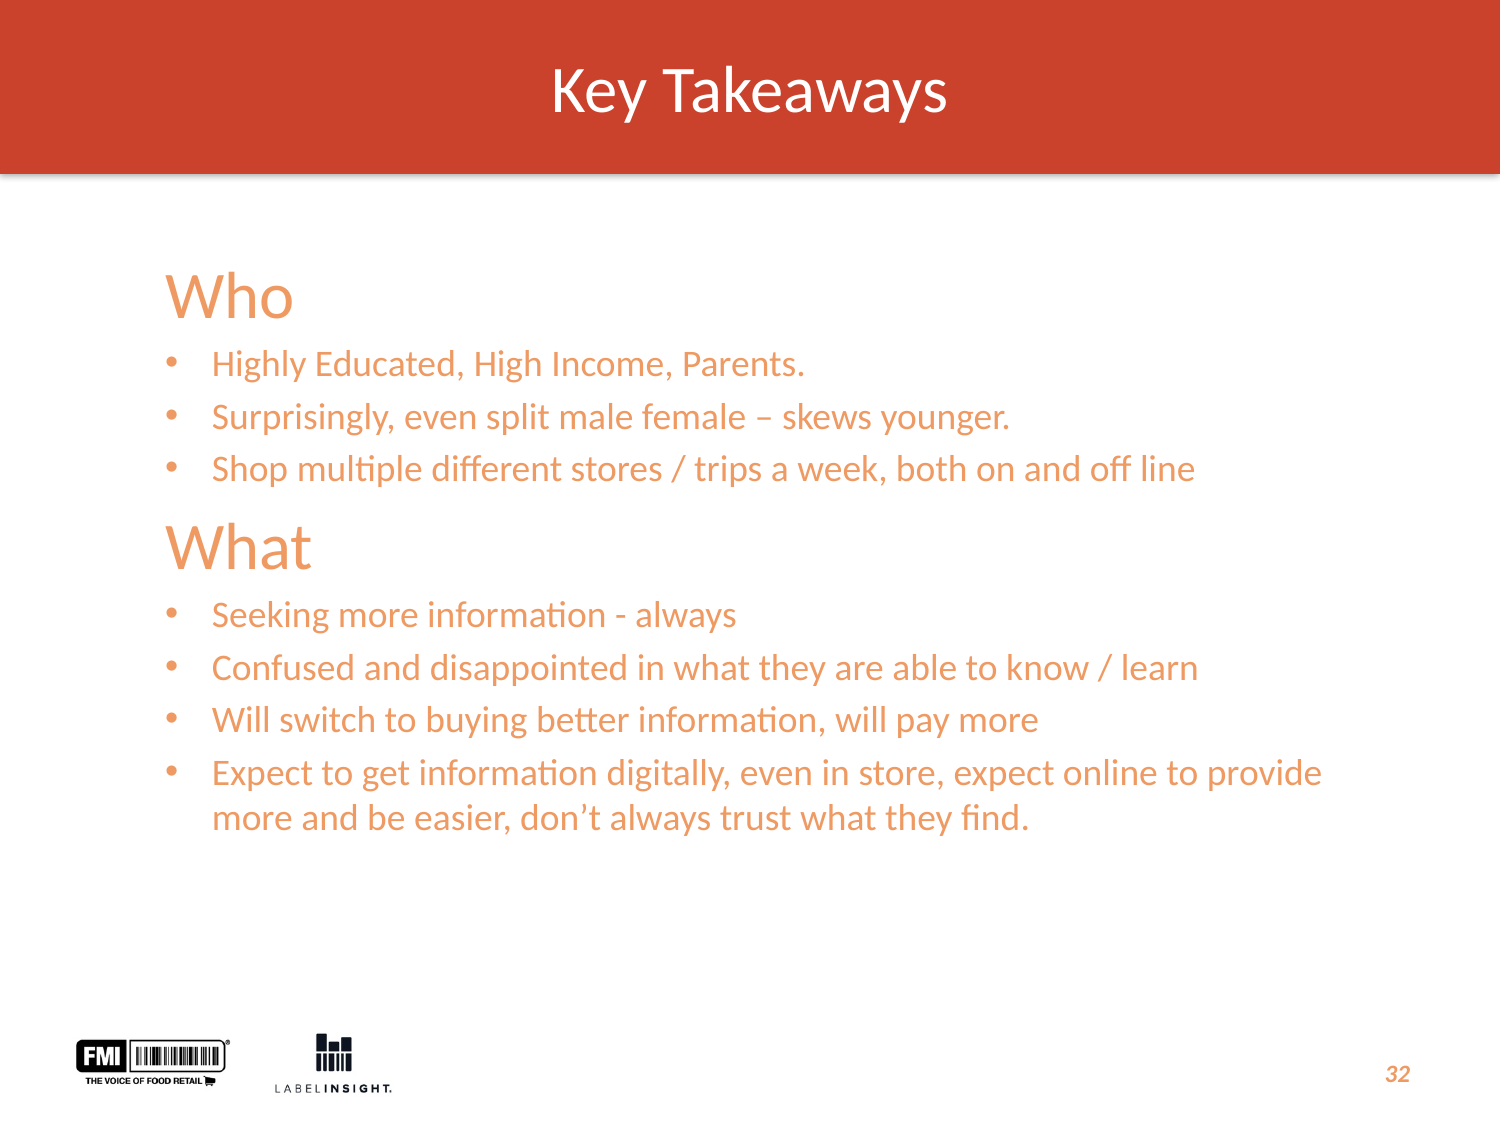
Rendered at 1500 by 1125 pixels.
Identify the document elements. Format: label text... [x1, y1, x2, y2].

list Who Highly Educated, High Income, Parents. Surprisingly, even split male female – skews younger. Shop multiple different stores / trips a week, both on and off line What Seeking more information - always Confused and disappointed in what they are able to know / learn Will switch to buying better information, will pay more Expect to get information digitally, even in store, expect online to provide more and be easier, don’t always trust what they find. [150, 244, 1382, 884]
text_box [0, 135, 1500, 175]
text_box Key Takeaways [0, 1, 1500, 135]
picture [61, 1020, 402, 1103]
slide_number 31 [1074, 1042, 1425, 1103]
